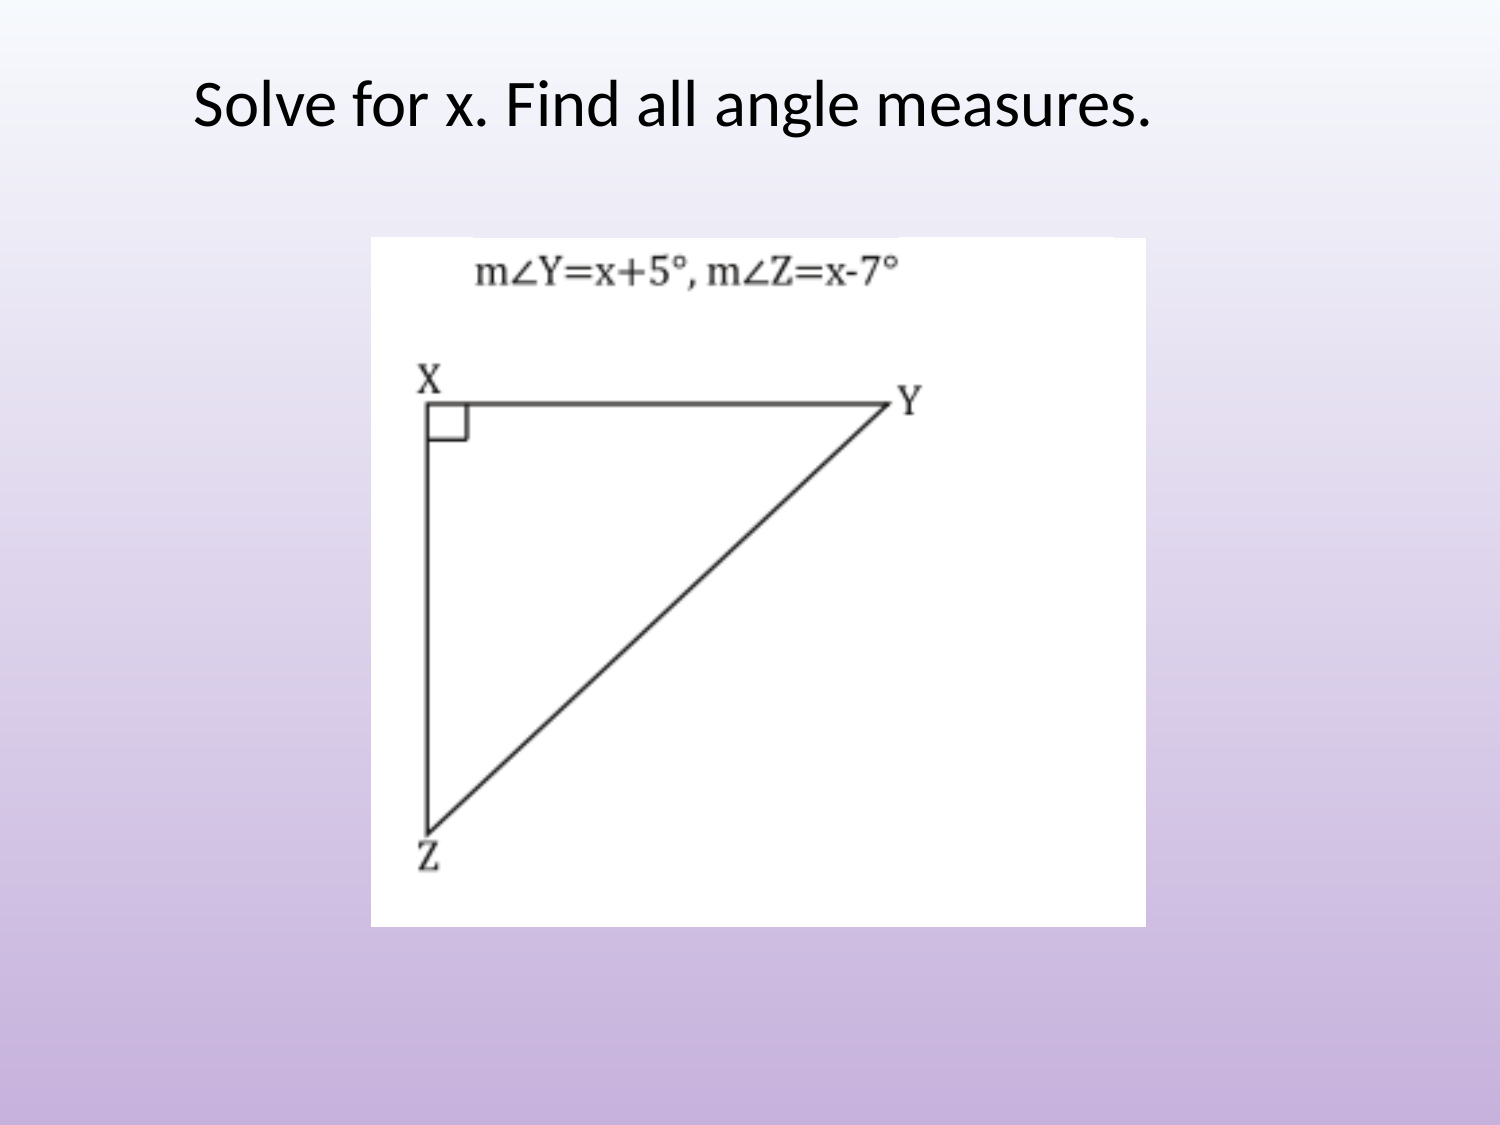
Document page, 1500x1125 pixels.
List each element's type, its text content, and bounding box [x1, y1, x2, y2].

text_box Solve for x. Find all angle measures. [84, 52, 1294, 147]
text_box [371, 238, 1146, 927]
